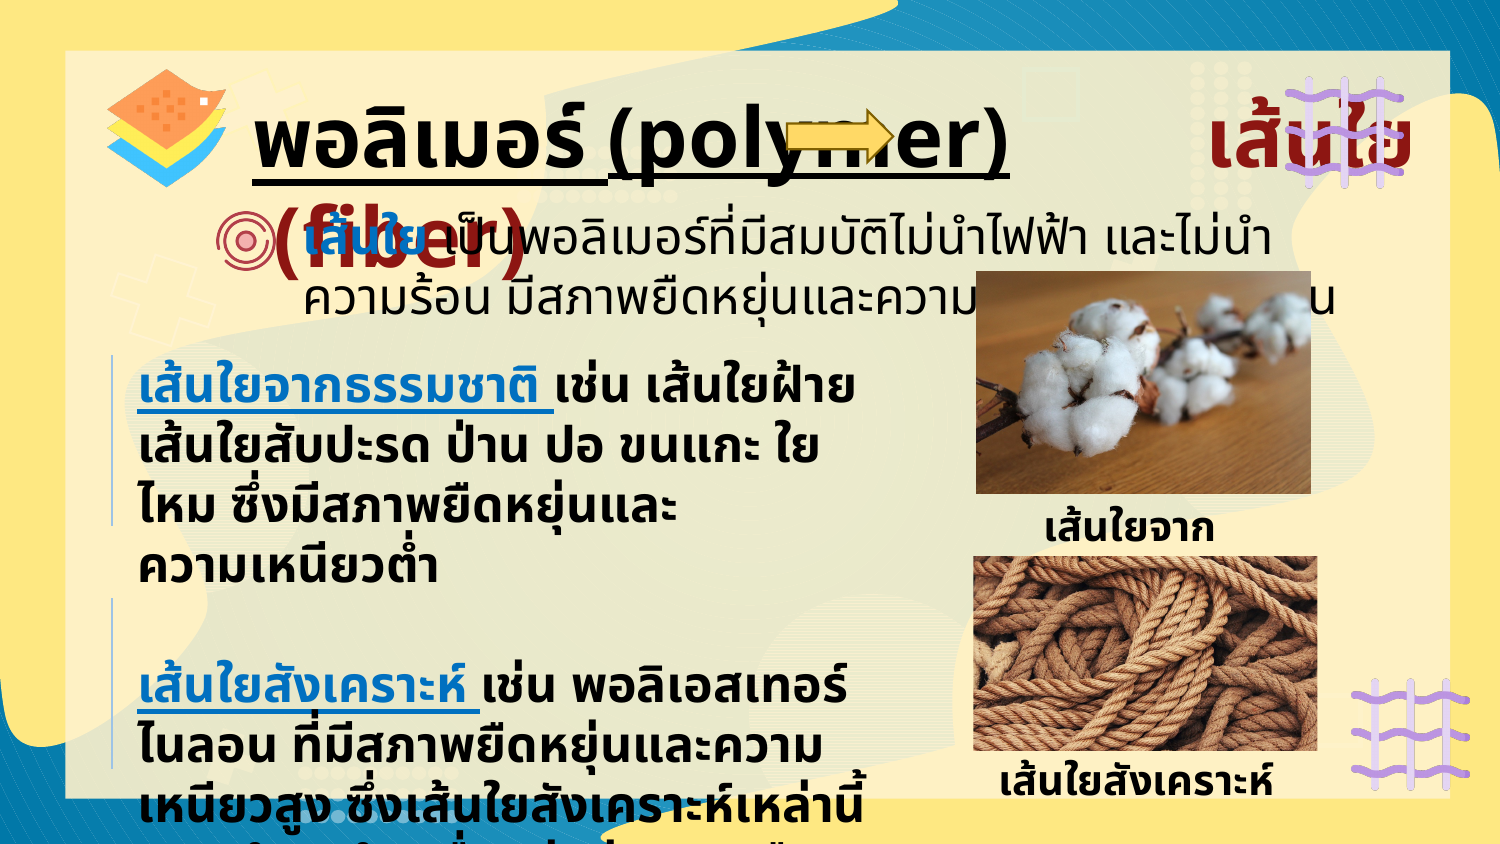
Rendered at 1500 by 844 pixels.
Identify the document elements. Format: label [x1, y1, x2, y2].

picture [1285, 73, 1404, 192]
text_box [0, 0, 1500, 844]
picture [1351, 675, 1470, 794]
